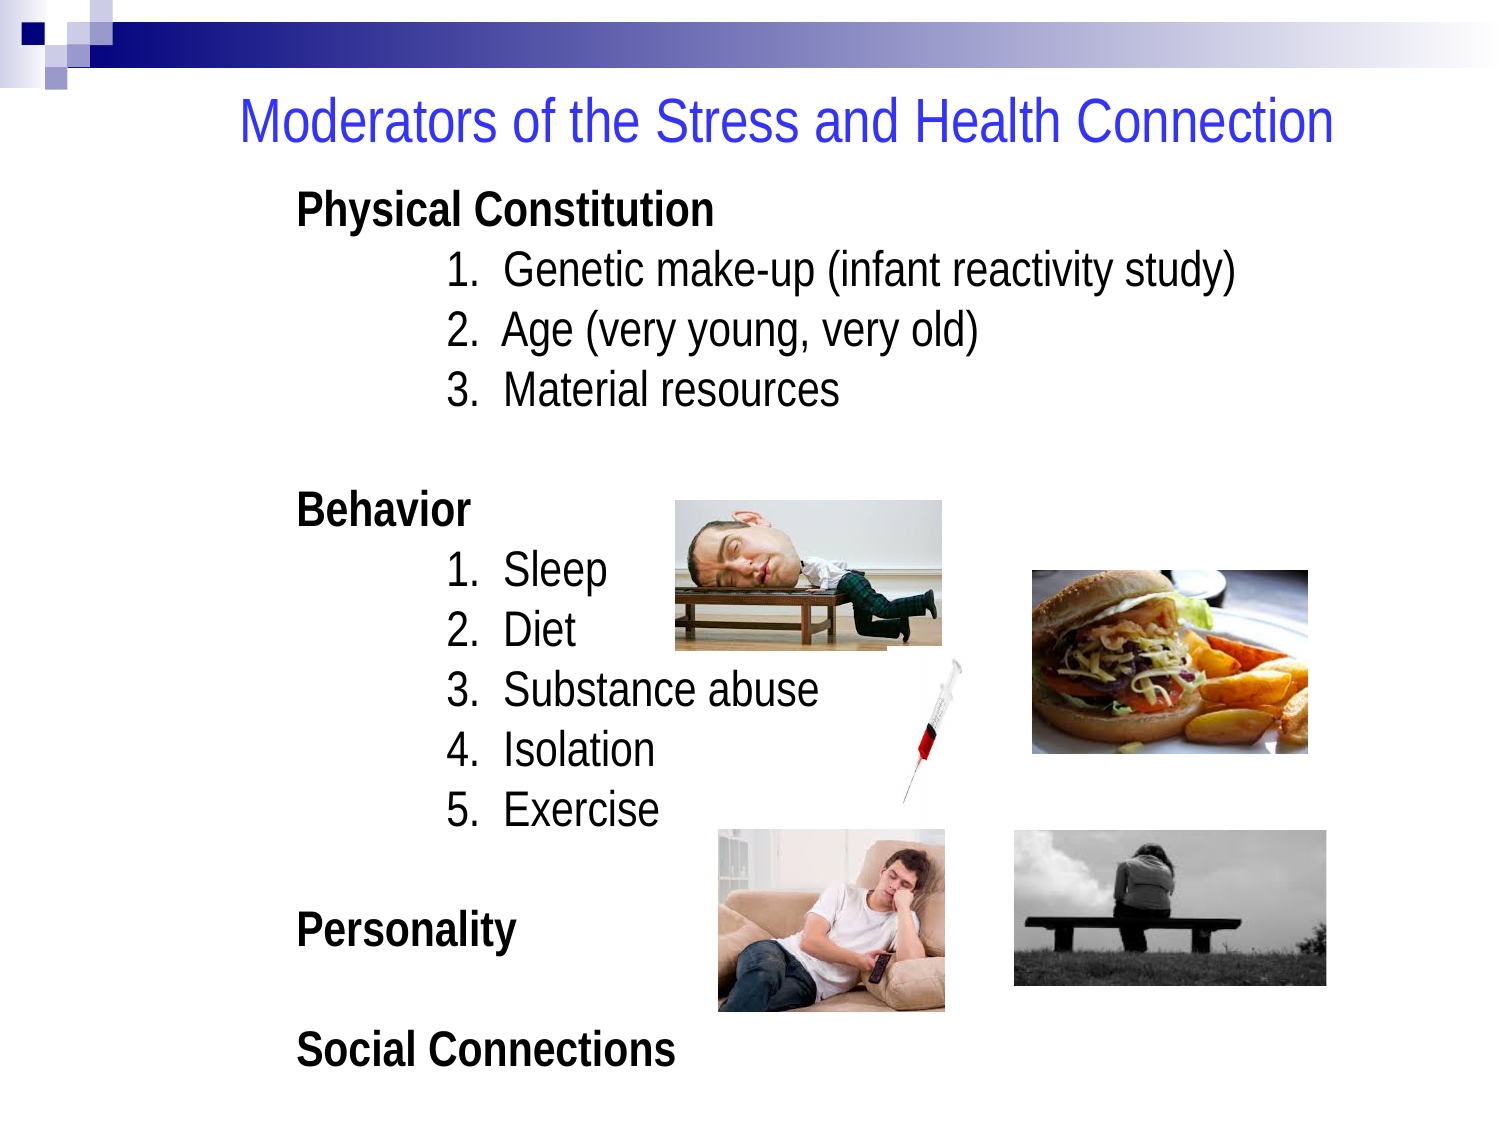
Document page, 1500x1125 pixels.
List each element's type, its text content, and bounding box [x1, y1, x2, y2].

text_box Moderators of the Stress and Health Connection [119, 72, 1458, 163]
picture [1013, 829, 1327, 987]
text_box Physical Constitution 1. Genetic make-up (infant reactivity study) 2. Age (very young, very old) 3. Material resources Behavior 1. Sleep 2. Diet 3. Substance abuse 4. Isolation 5. Exercise Personality Social Connections [131, 168, 1469, 1084]
picture [718, 829, 946, 1013]
picture [1032, 569, 1309, 754]
picture [674, 499, 967, 825]
